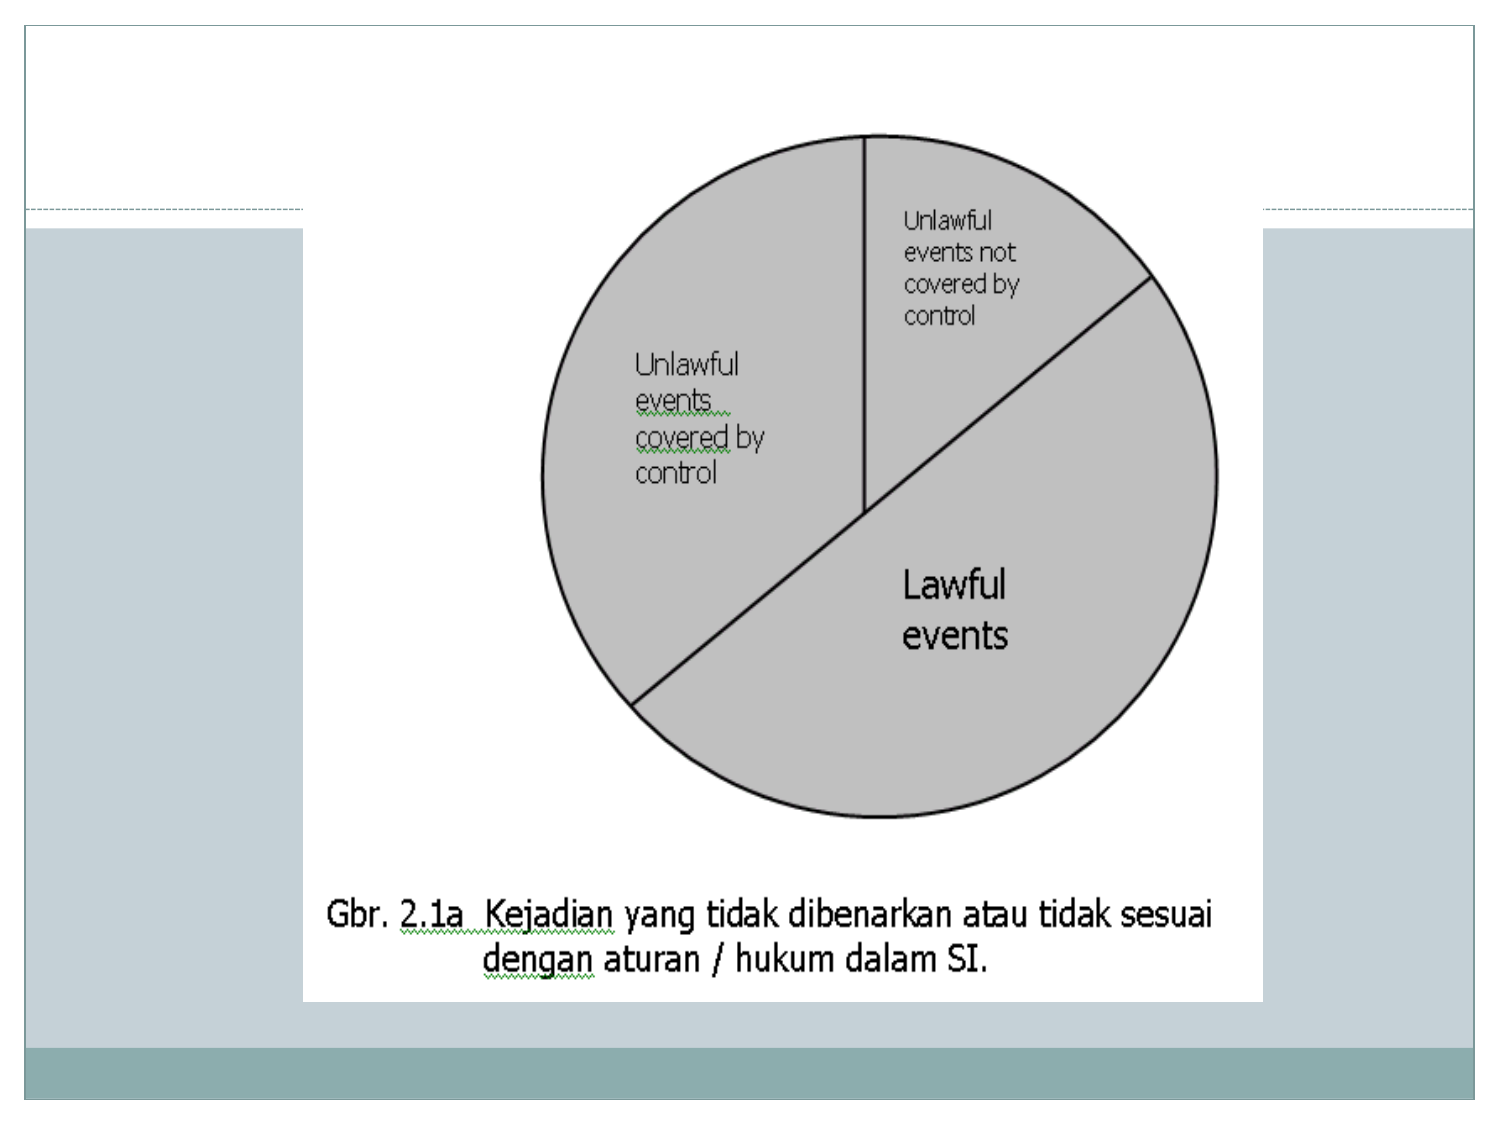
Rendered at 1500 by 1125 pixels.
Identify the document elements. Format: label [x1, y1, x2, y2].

list [302, 124, 1263, 1002]
